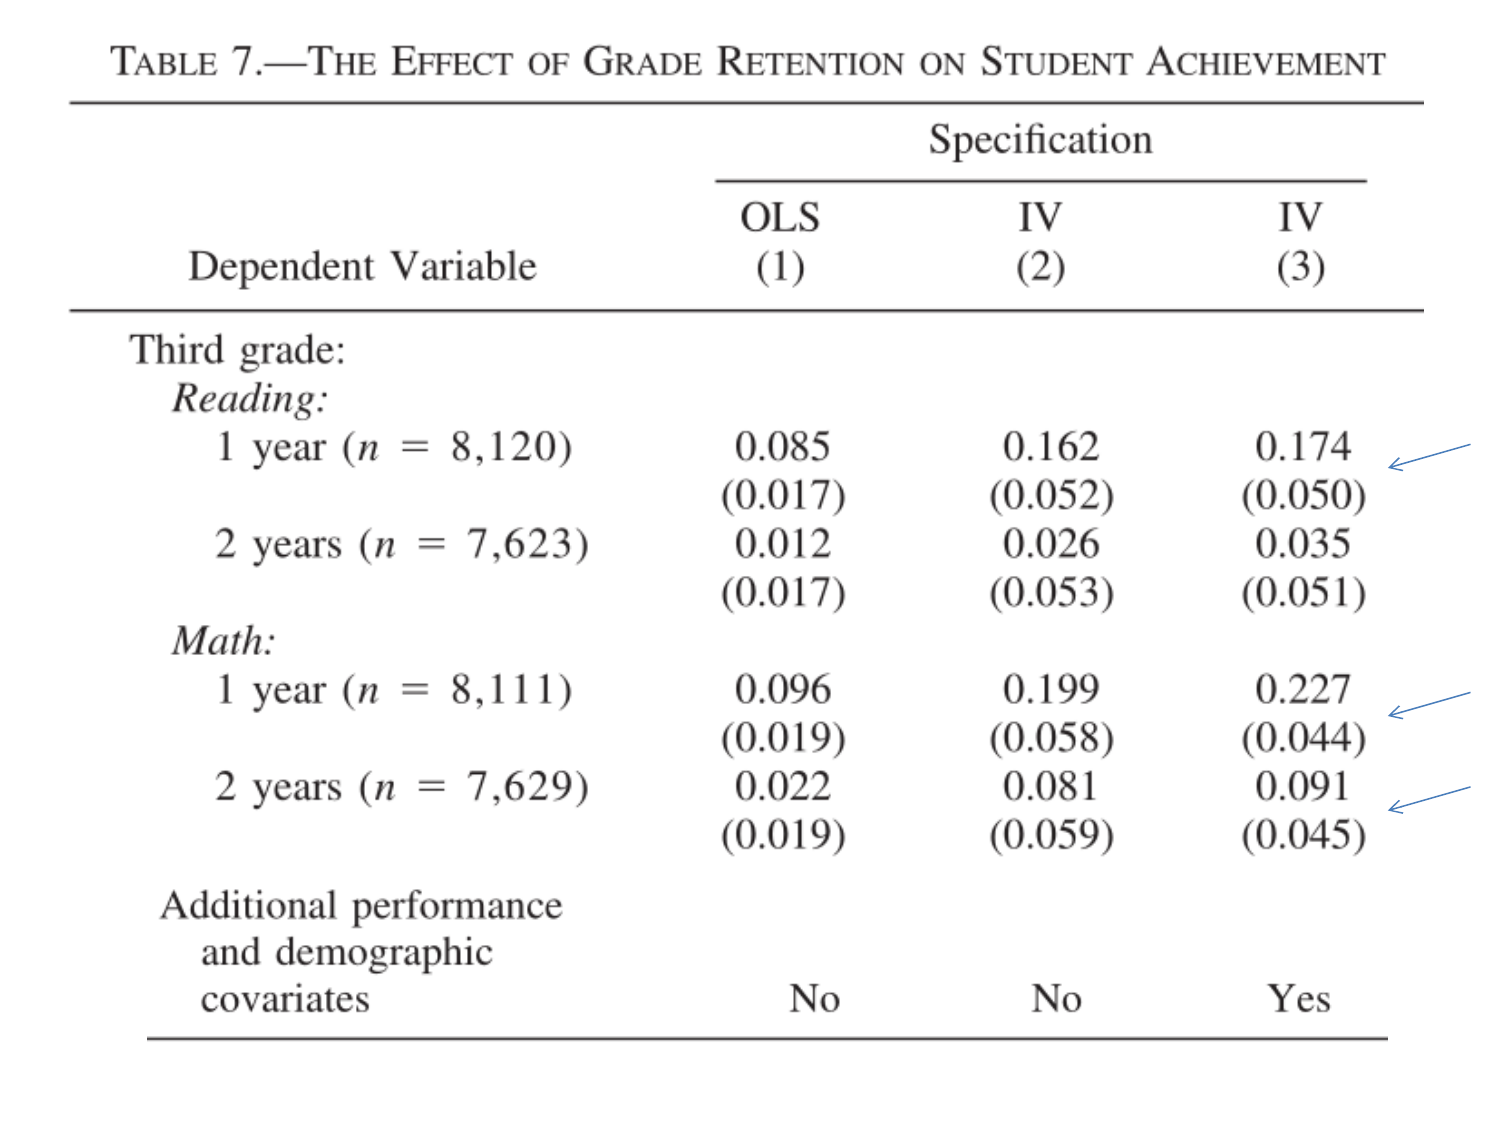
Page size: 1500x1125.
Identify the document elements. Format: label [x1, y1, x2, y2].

picture [52, 30, 1425, 1049]
text_box [1387, 786, 1471, 811]
text_box [1387, 692, 1471, 717]
text_box [1387, 444, 1471, 469]
